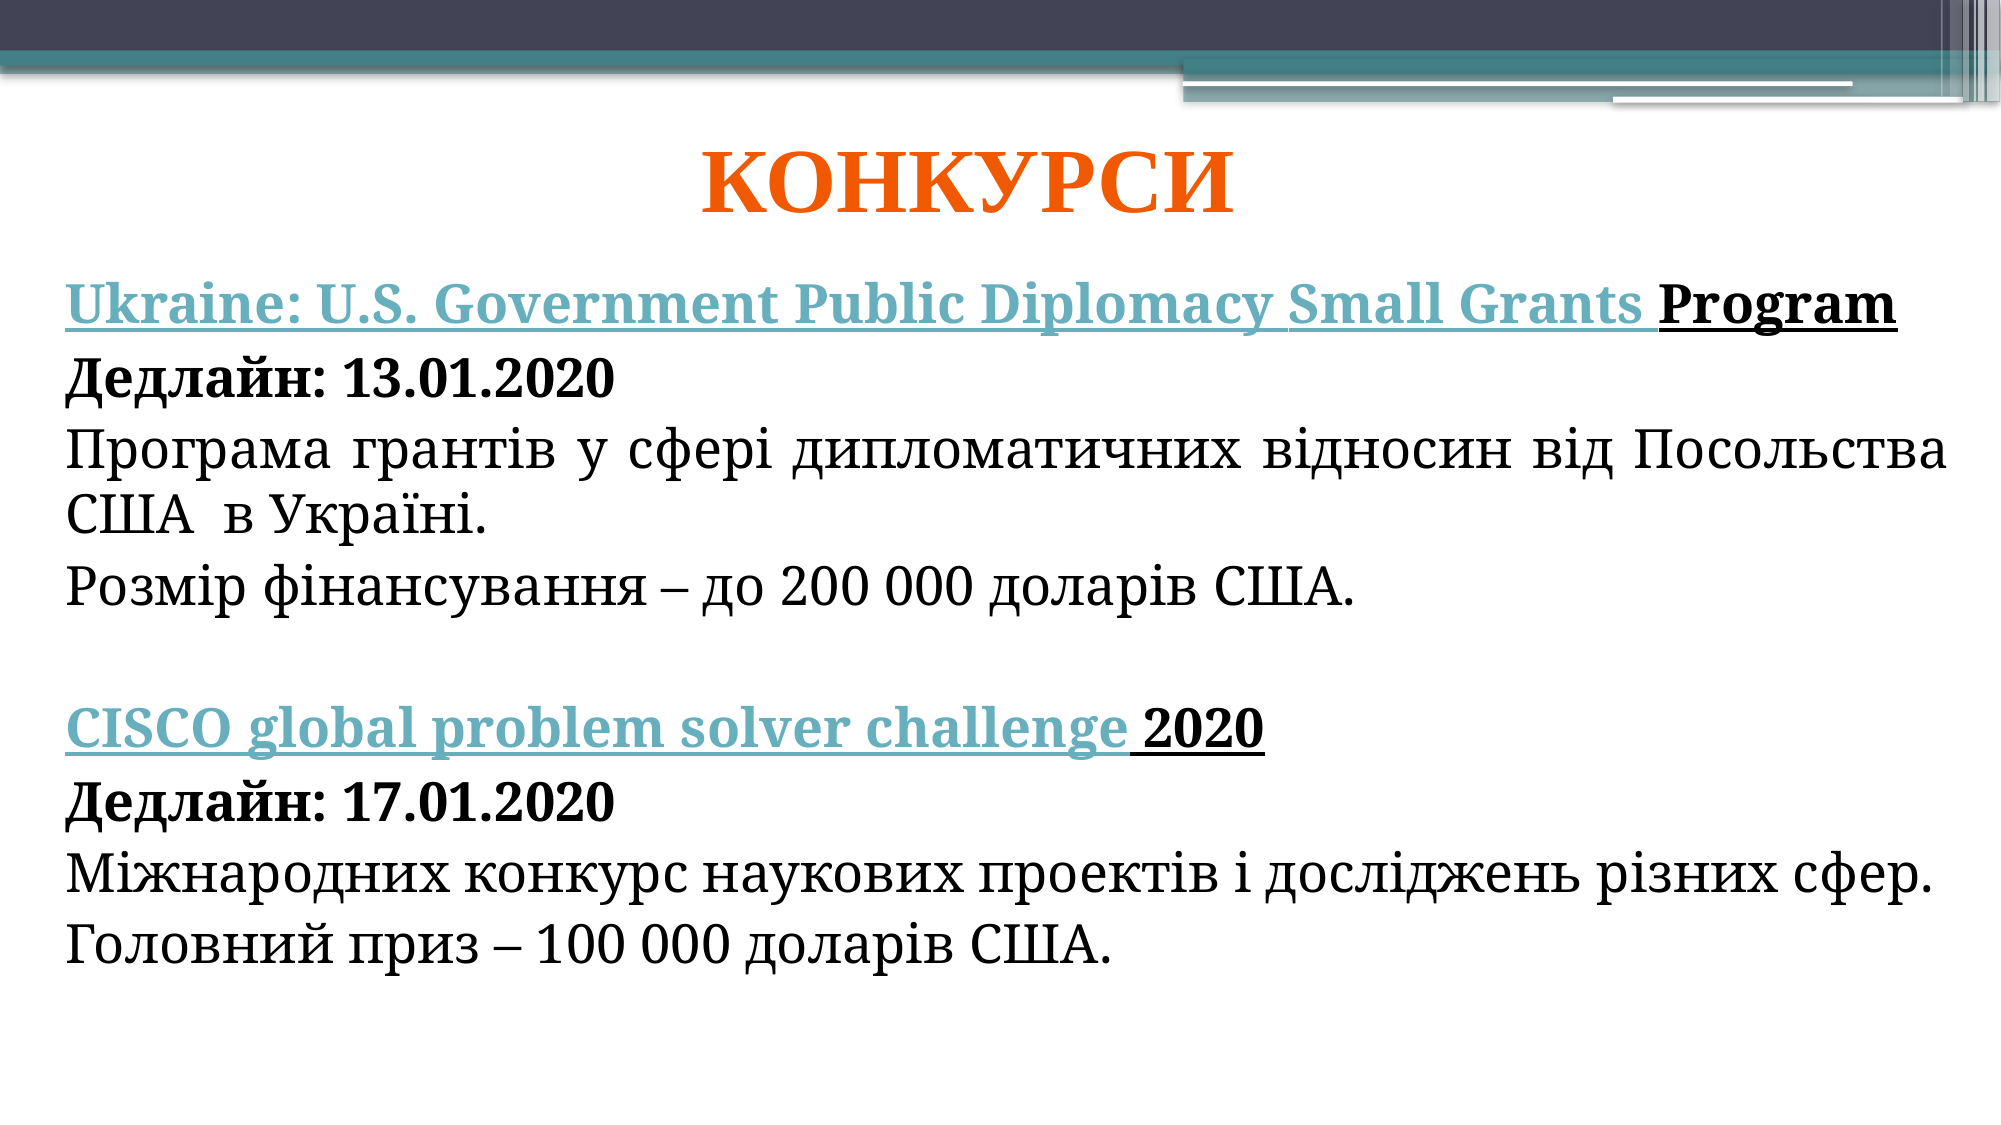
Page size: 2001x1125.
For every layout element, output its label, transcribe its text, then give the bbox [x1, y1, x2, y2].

text_box КонкурсИ [686, 113, 1250, 239]
list Ukraine: U.S. Government Public Diplomacy Small Grants Program Дедлайн: 13.01.2020 Програма грантів у сфері дипломатичних відносин від Посольства США в Україні. Розмір фінансування – до 200 000 доларів США. CISCO global problem solver challenge 2020 Дедлайн: 17.01.2020 Міжнародних конкурс наукових проектів і досліджень різних сфер. Головний приз – 100 000 доларів США. [32, 261, 1967, 1125]
